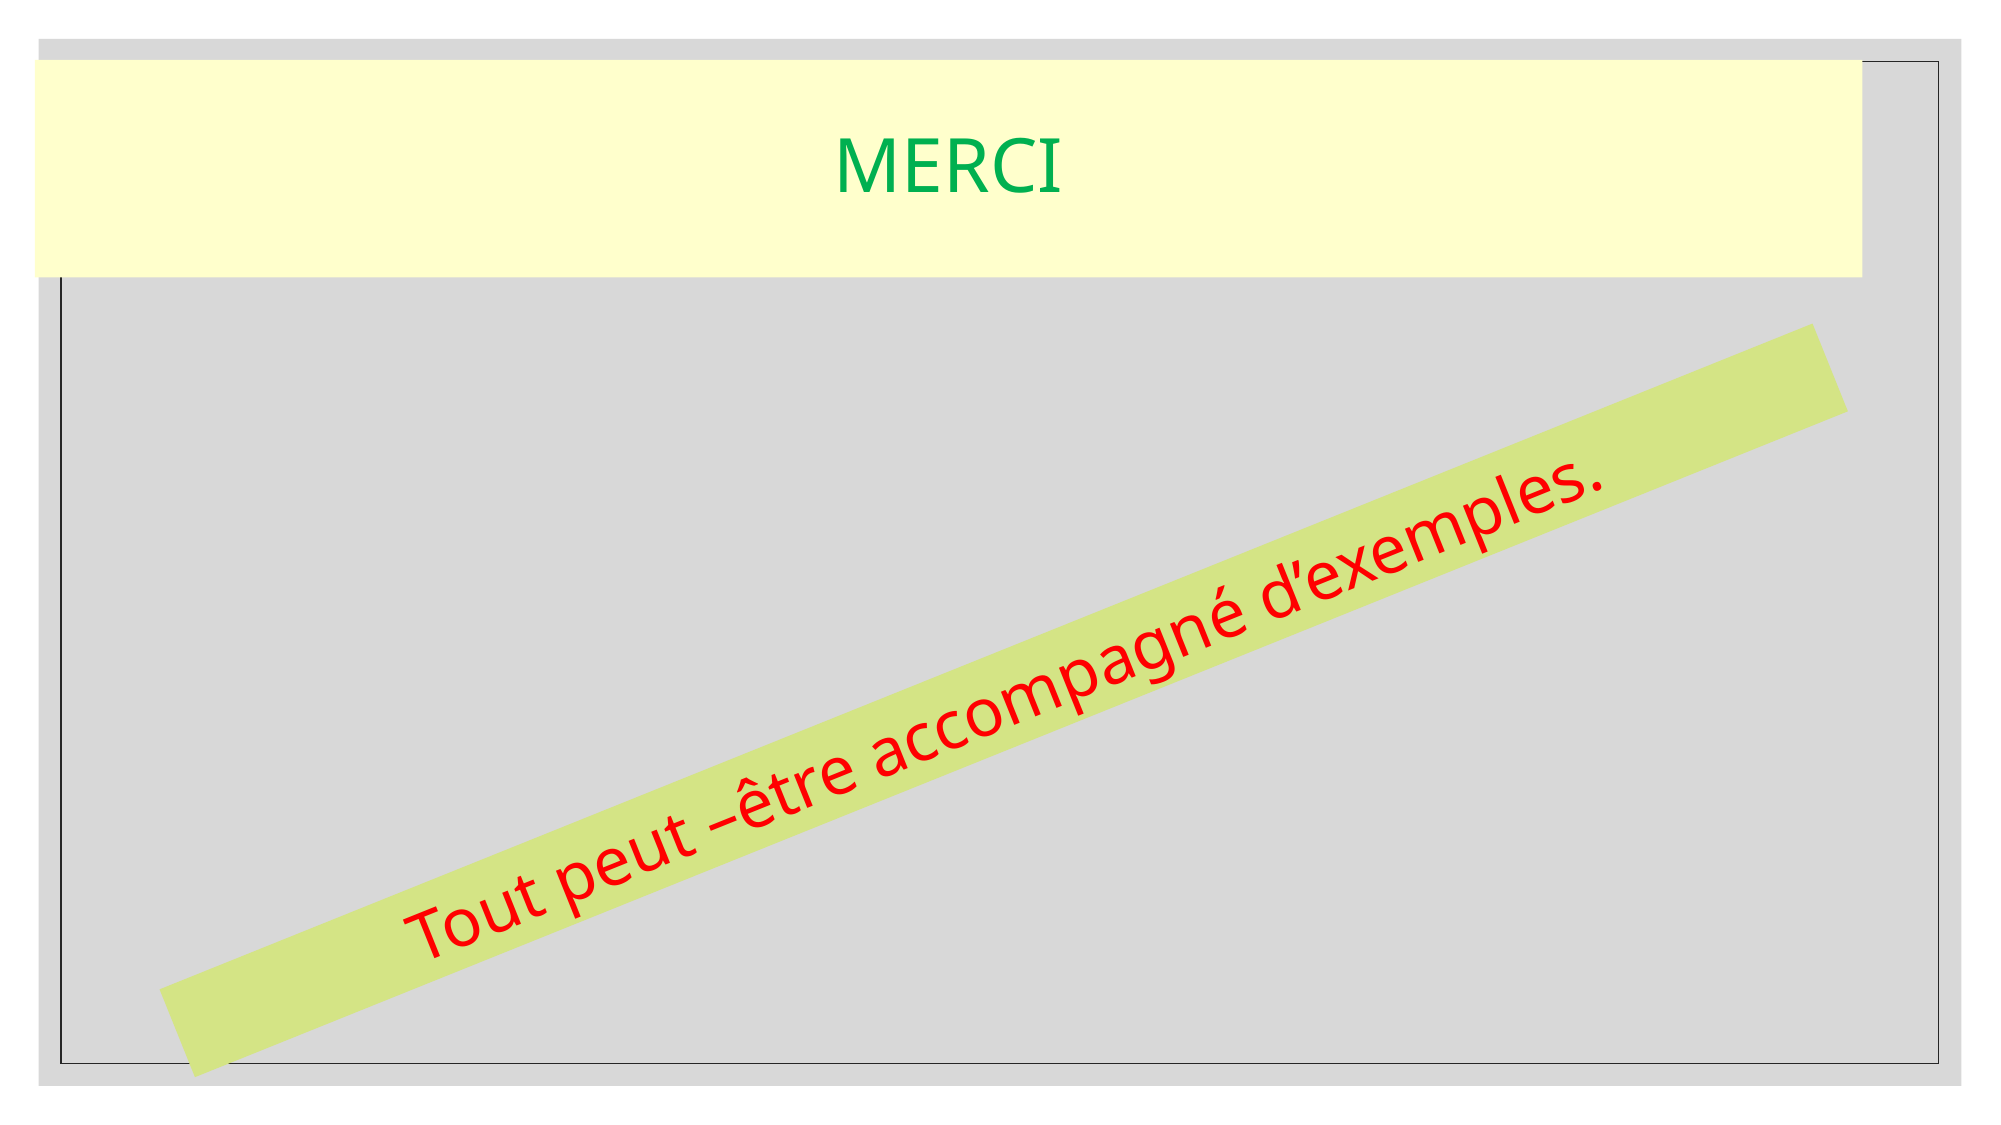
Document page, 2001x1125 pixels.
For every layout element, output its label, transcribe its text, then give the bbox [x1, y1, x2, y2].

text_box Tout peut –être accompagné d’exemples. [159, 323, 1848, 1078]
title MERCI [34, 59, 1863, 278]
